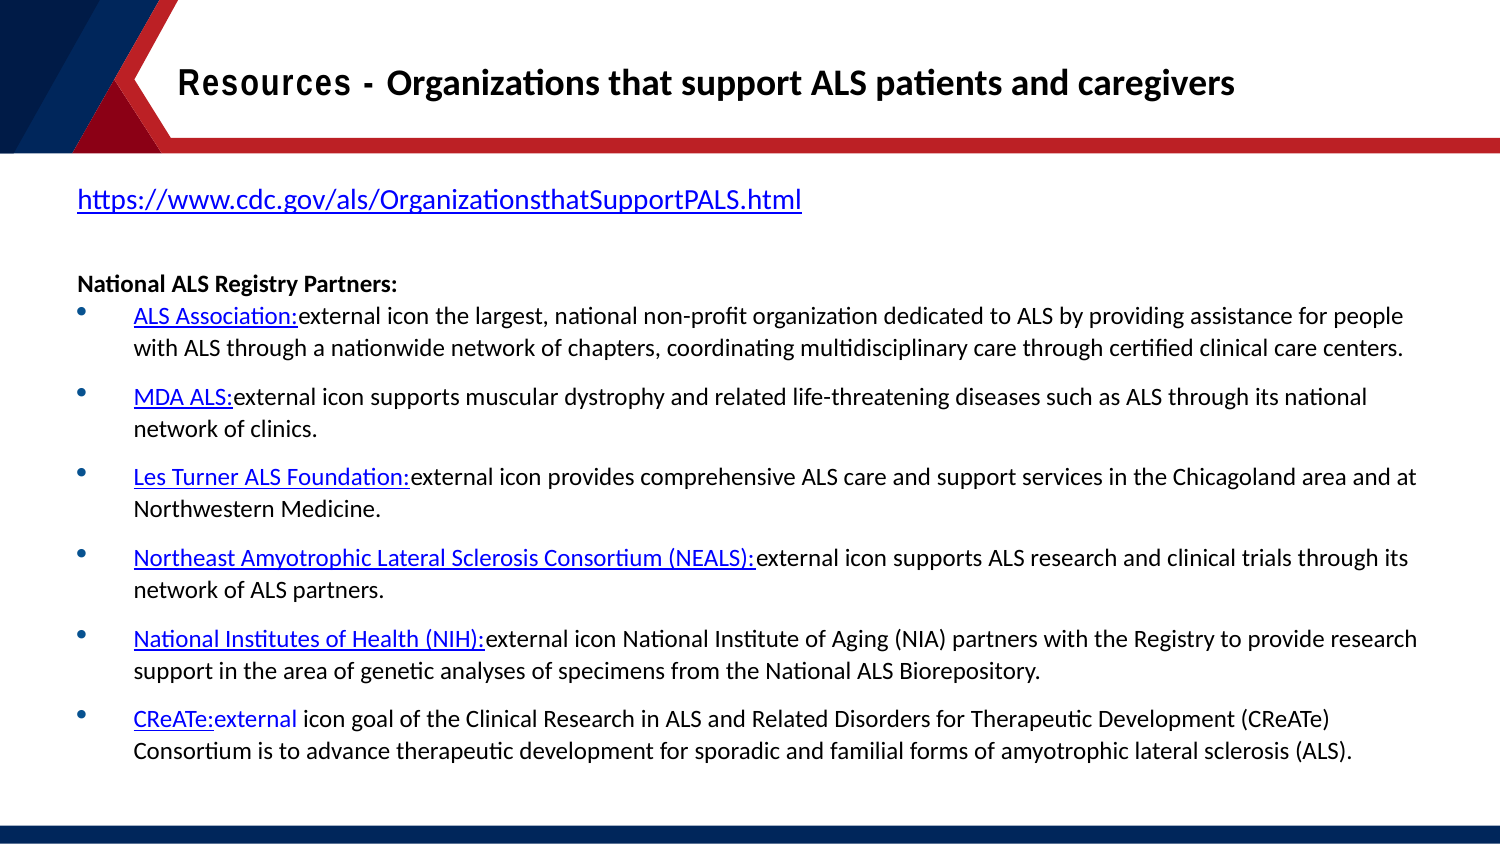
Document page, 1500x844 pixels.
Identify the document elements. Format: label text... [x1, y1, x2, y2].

text_box [0, 825, 1500, 844]
text_box https://www.cdc.gov/als/OrganizationsthatSupportPALS.html National ALS Registry Partners: ALS Association:external icon the largest, national non-profit organization dedicated to ALS by providing assistance for people with ALS through a nationwide network of chapters, coordinating multidisciplinary care through certified clinical care centers. MDA ALS:external icon supports muscular dystrophy and related life-threatening diseases such as ALS through its national network of clinics. Les Turner ALS Foundation:external icon provides comprehensive ALS care and support services in the Chicagoland area and at Northwestern Medicine. Northeast Amyotrophic Lateral Sclerosis Consortium (NEALS):external icon supports ALS research and clinical trials through its network of ALS partners. National Institutes of Health (NIH):external icon National Institute of Aging (NIA) partners with the Registry to provide research support in the area of genetic analyses of specimens from the National ALS Biorepository. CReATe:external icon goal of the Clinical Research in ALS and Related Disorders for Therapeutic Development (CReATe) Consortium is to advance therapeutic development for sporadic and familial forms of amyotrophic lateral sclerosis (ALS). [62, 170, 1438, 773]
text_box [0, 0, 1500, 154]
